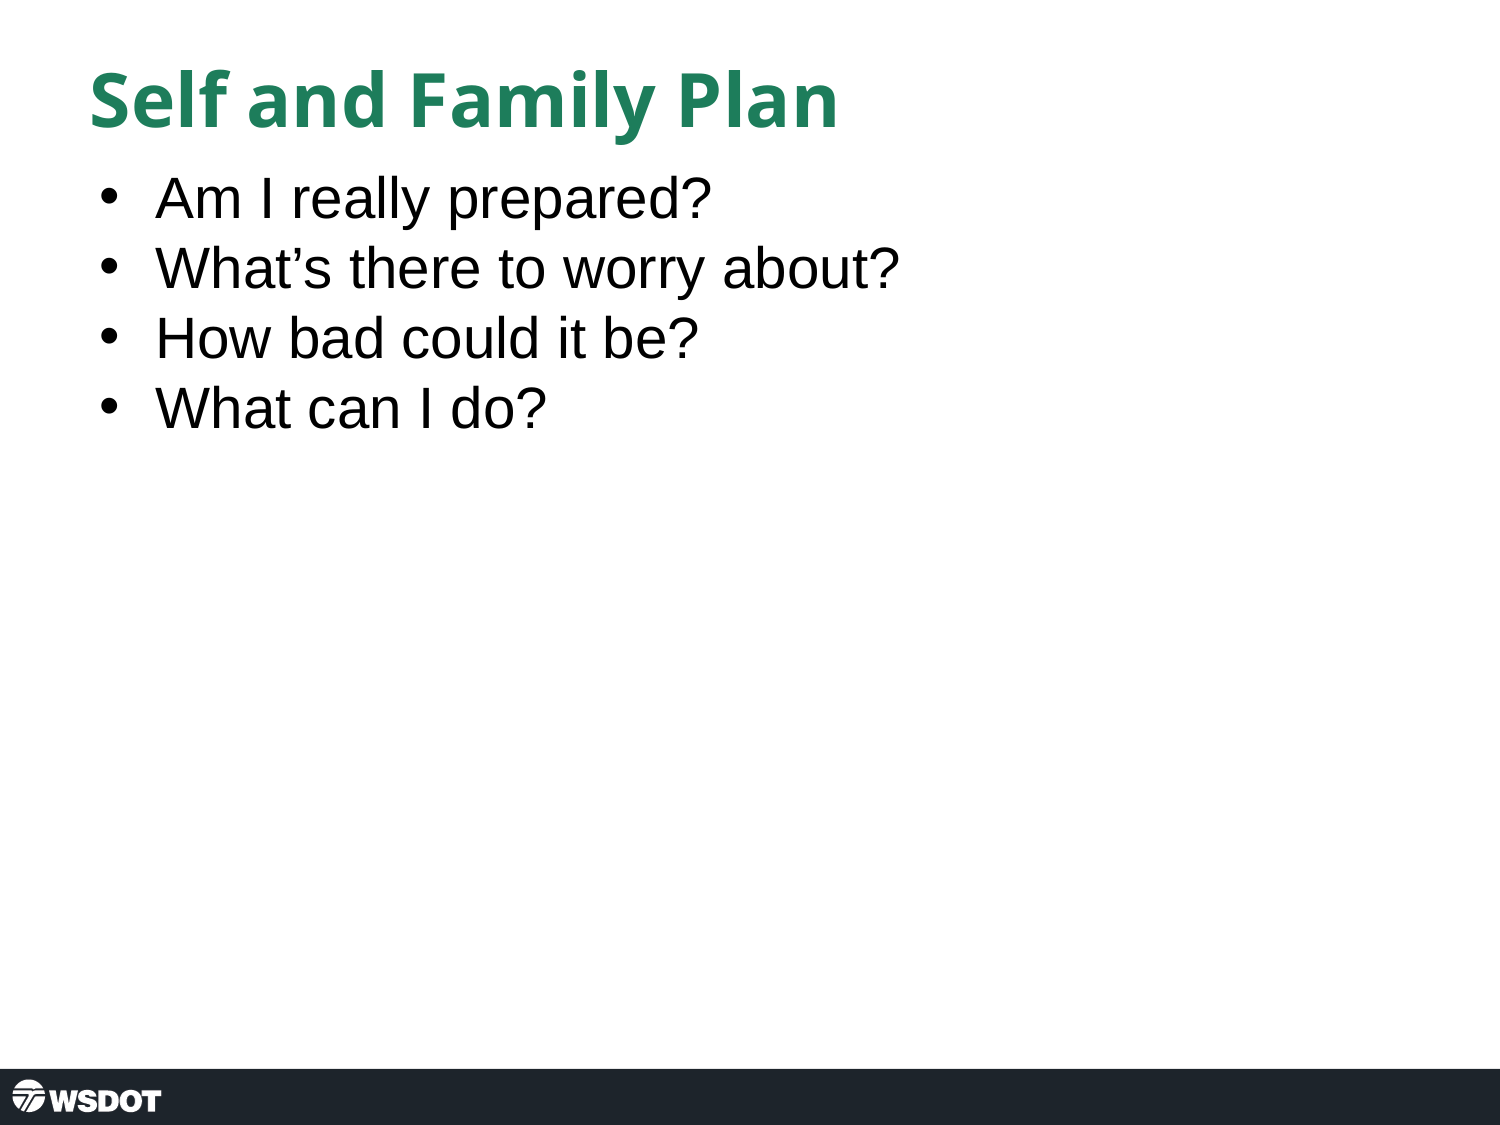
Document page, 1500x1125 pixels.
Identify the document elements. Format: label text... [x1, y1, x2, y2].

title Self and Family Plan [75, 45, 1425, 233]
picture [0, 0, 1500, 1125]
list Am I really prepared? What’s there to worry about? How bad could it be? What can I do? [84, 152, 1162, 469]
